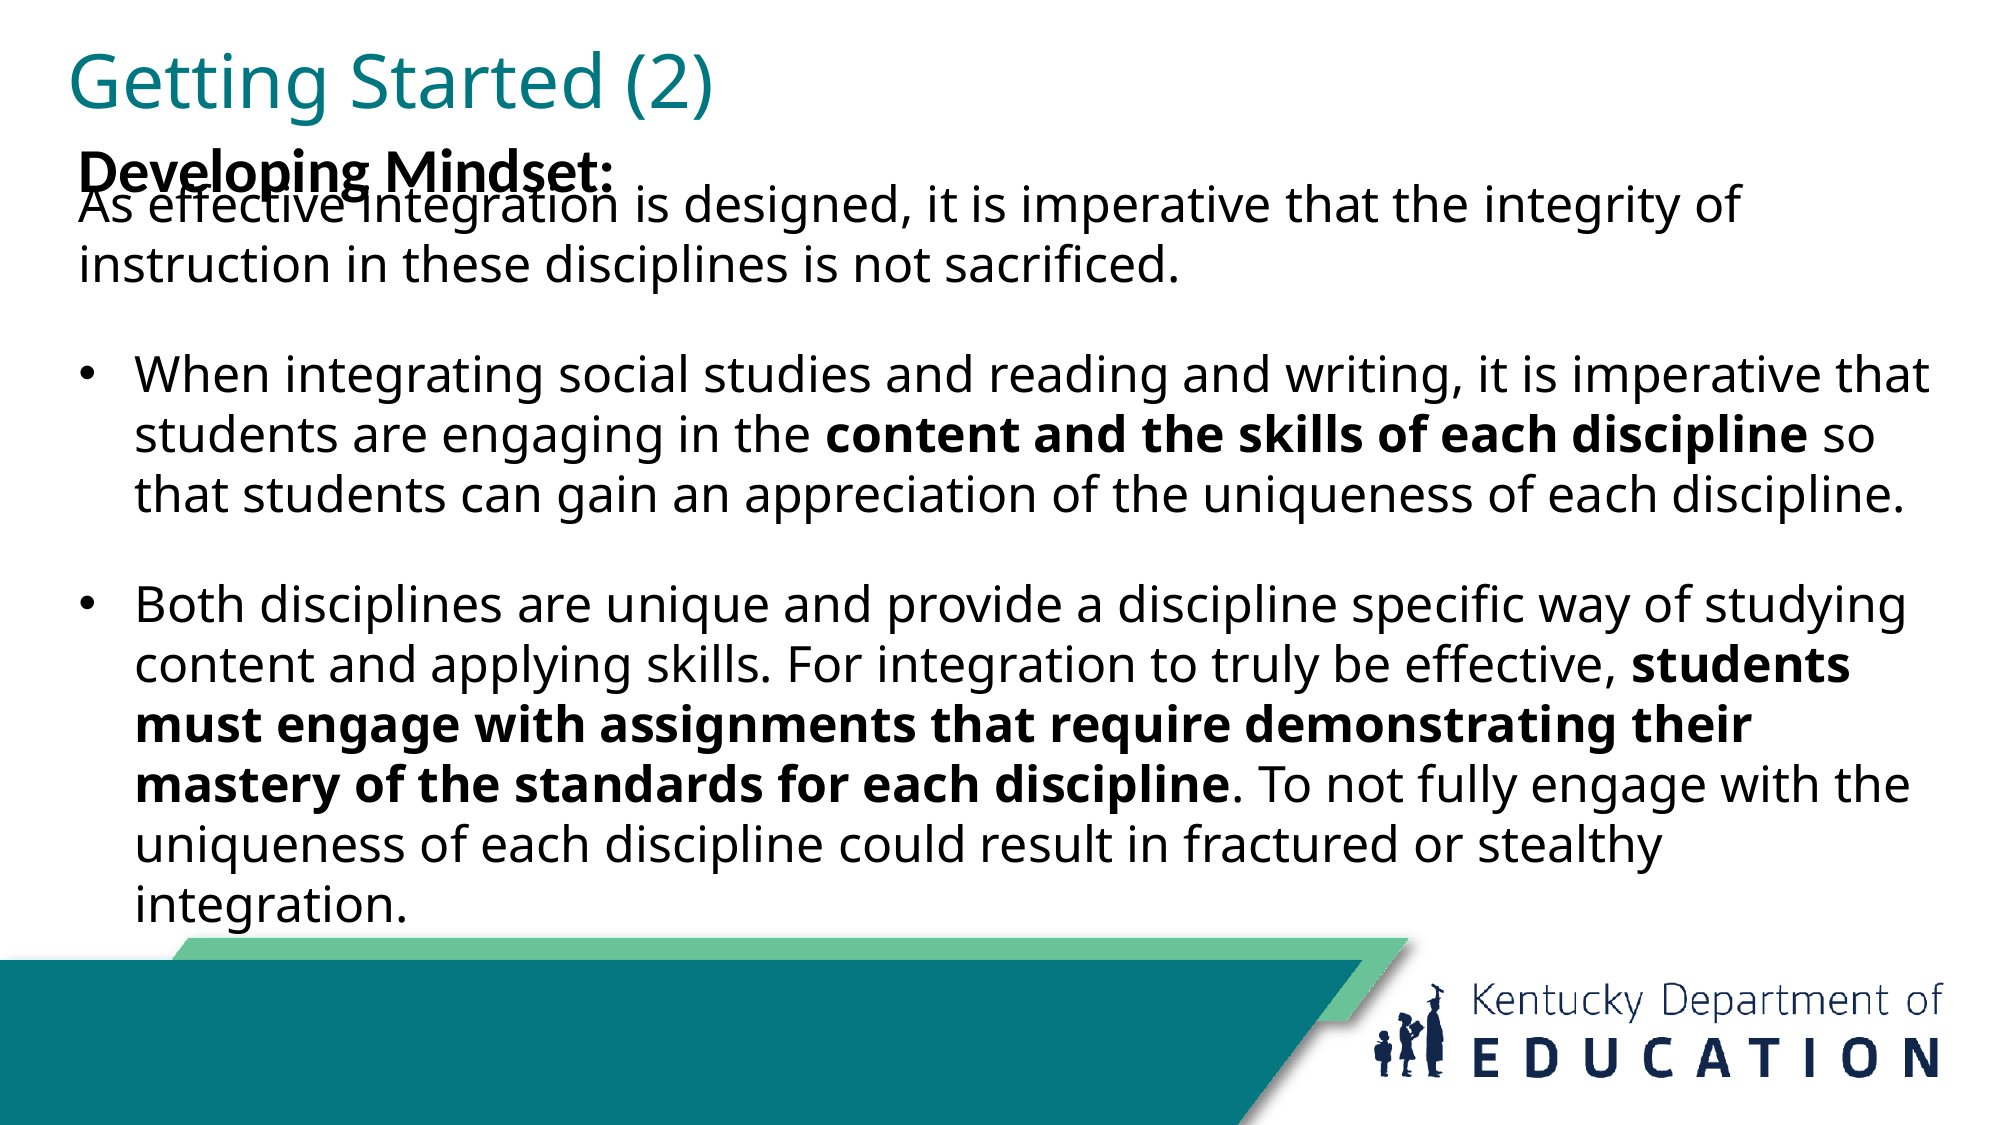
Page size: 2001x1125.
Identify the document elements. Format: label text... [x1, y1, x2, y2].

title Getting Started (2) [52, 21, 1463, 162]
text_box Developing Mindset: [63, 114, 1425, 203]
list As effective integration is designed, it is imperative that the integrity of instruction in these disciplines is not sacrificed. When integrating social studies and reading and writing, it is imperative that students are engaging in the content and the skills of each discipline so that students can gain an appreciation of the uniqueness of each discipline. Both disciplines are unique and provide a discipline specific way of studying content and applying skills. For integration to truly be effective, students must engage with assignments that require demonstrating their mastery of the standards for each discipline. To not fully engage with the uniqueness of each discipline could result in fractured or stealthy integration. [63, 165, 1962, 1008]
picture [0, 0, 2001, 1125]
